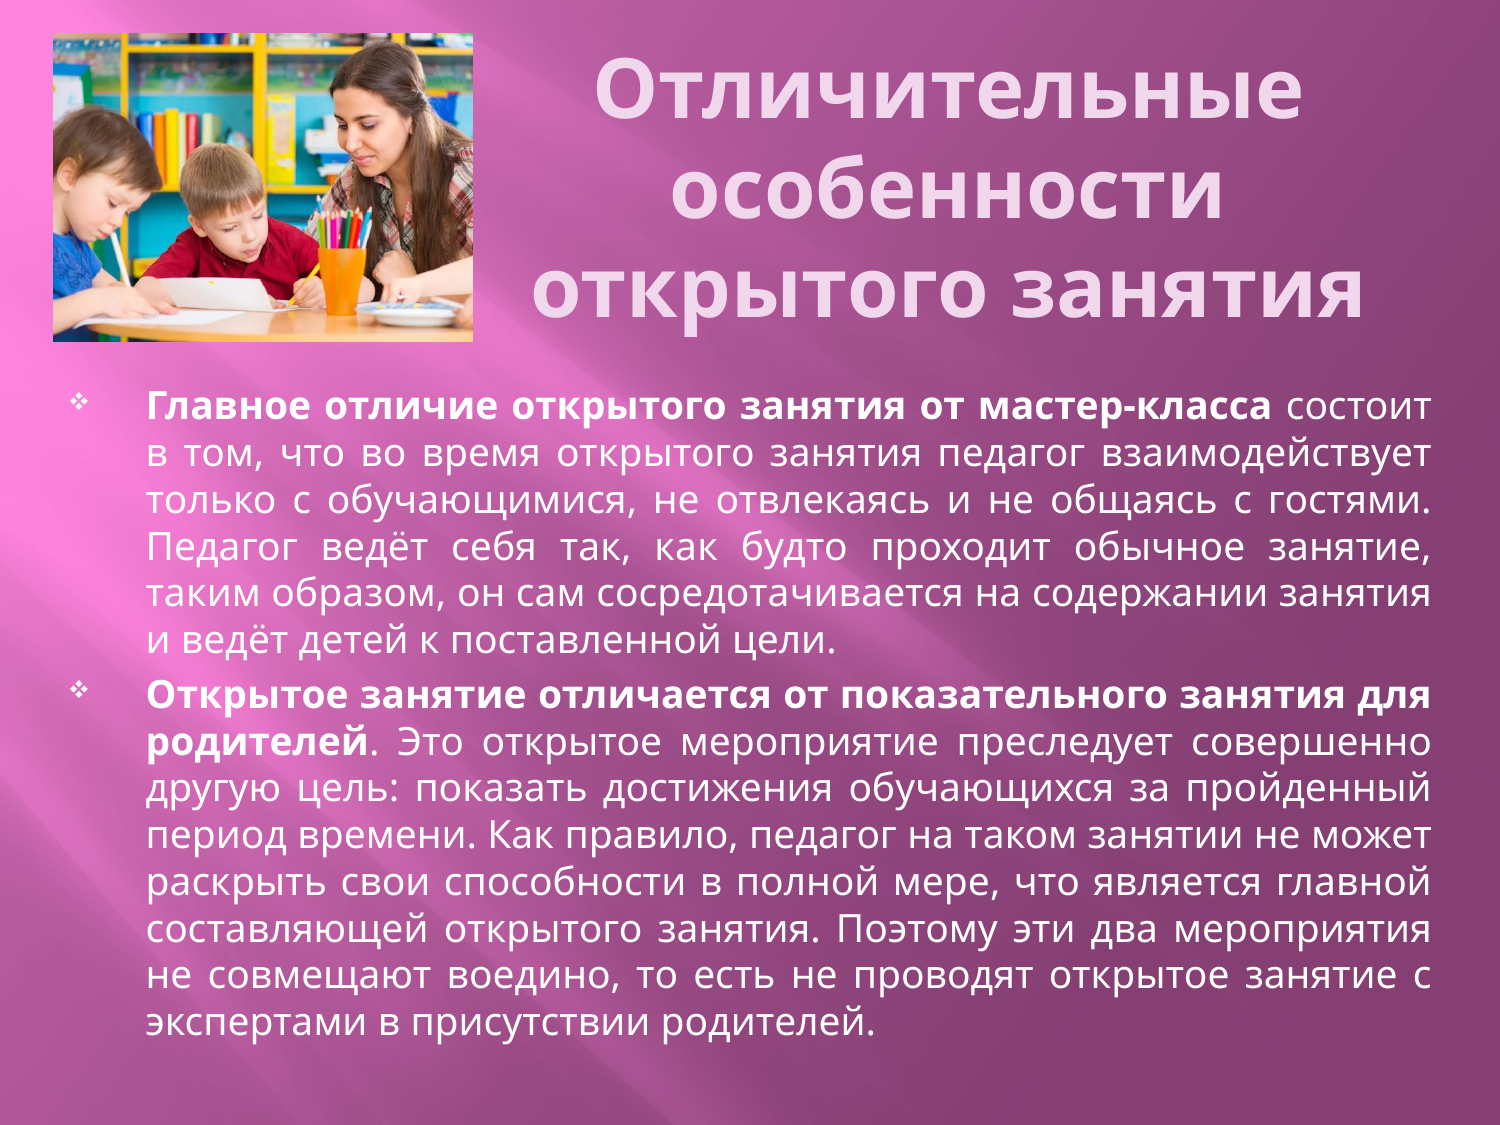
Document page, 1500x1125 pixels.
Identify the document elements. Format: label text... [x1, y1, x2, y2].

picture [52, 33, 473, 342]
list Главное отличие открытого занятия от мастер-класса состоит в том, что во время открытого занятия педагог взаимодействует только с обучающимися, не отвлекаясь и не общаясь с гостями. Педагог ведёт себя так, как будто проходит обычное занятие, таким образом, он сам сосредотачивается на содержании занятия и ведёт детей к поставленной цели. Открытое занятие отличается от показательного занятия для родителей. Это открытое мероприятие преследует совершенно другую цель: показать достижения обучающихся за пройденный период времени. Как правило, педагог на таком занятии не может раскрыть свои способности в полной мере, что является главной составляющей открытого занятия. Поэтому эти два мероприятия не совмещают воедино, то есть не проводят открытое занятие с экспертами в присутствии родителей. [53, 373, 1447, 1071]
title Отличительные особенности открытого занятия [472, 30, 1425, 339]
